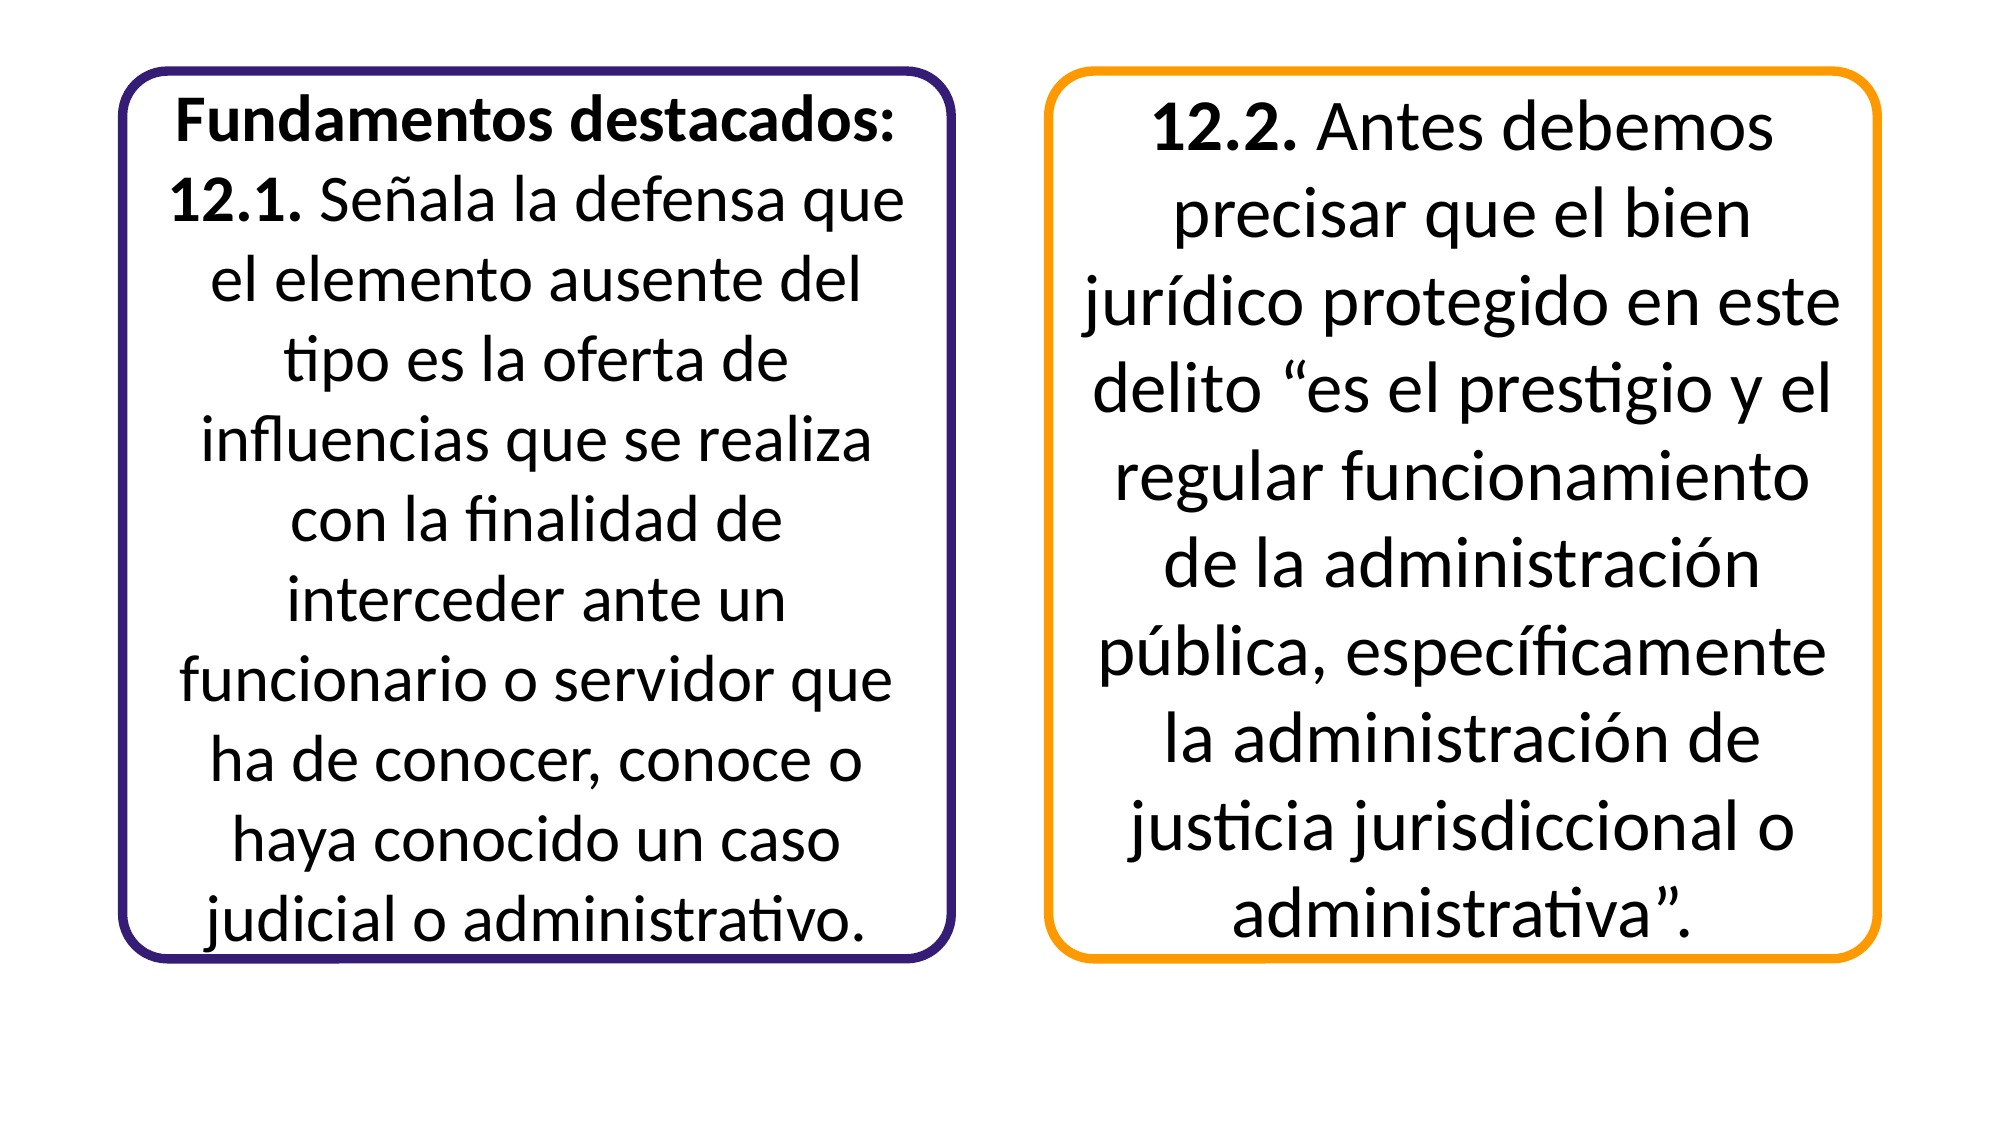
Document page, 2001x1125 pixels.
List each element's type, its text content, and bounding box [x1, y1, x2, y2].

text_box 12.2. Antes debemos precisar que el bien jurídico protegido en este delito “es el prestigio y el regular funcionamiento de la administración pública, específicamente la administración de justicia jurisdiccional o administrativa”. [1048, 71, 1878, 959]
text_box Fundamentos destacados: 12.1. Señala la defensa que el elemento ausente del tipo es la oferta de influencias que se realiza con la finalidad de interceder ante un funcionario o servidor que ha de conocer, conoce o haya conocido un caso judicial o administrativo. [122, 71, 952, 959]
